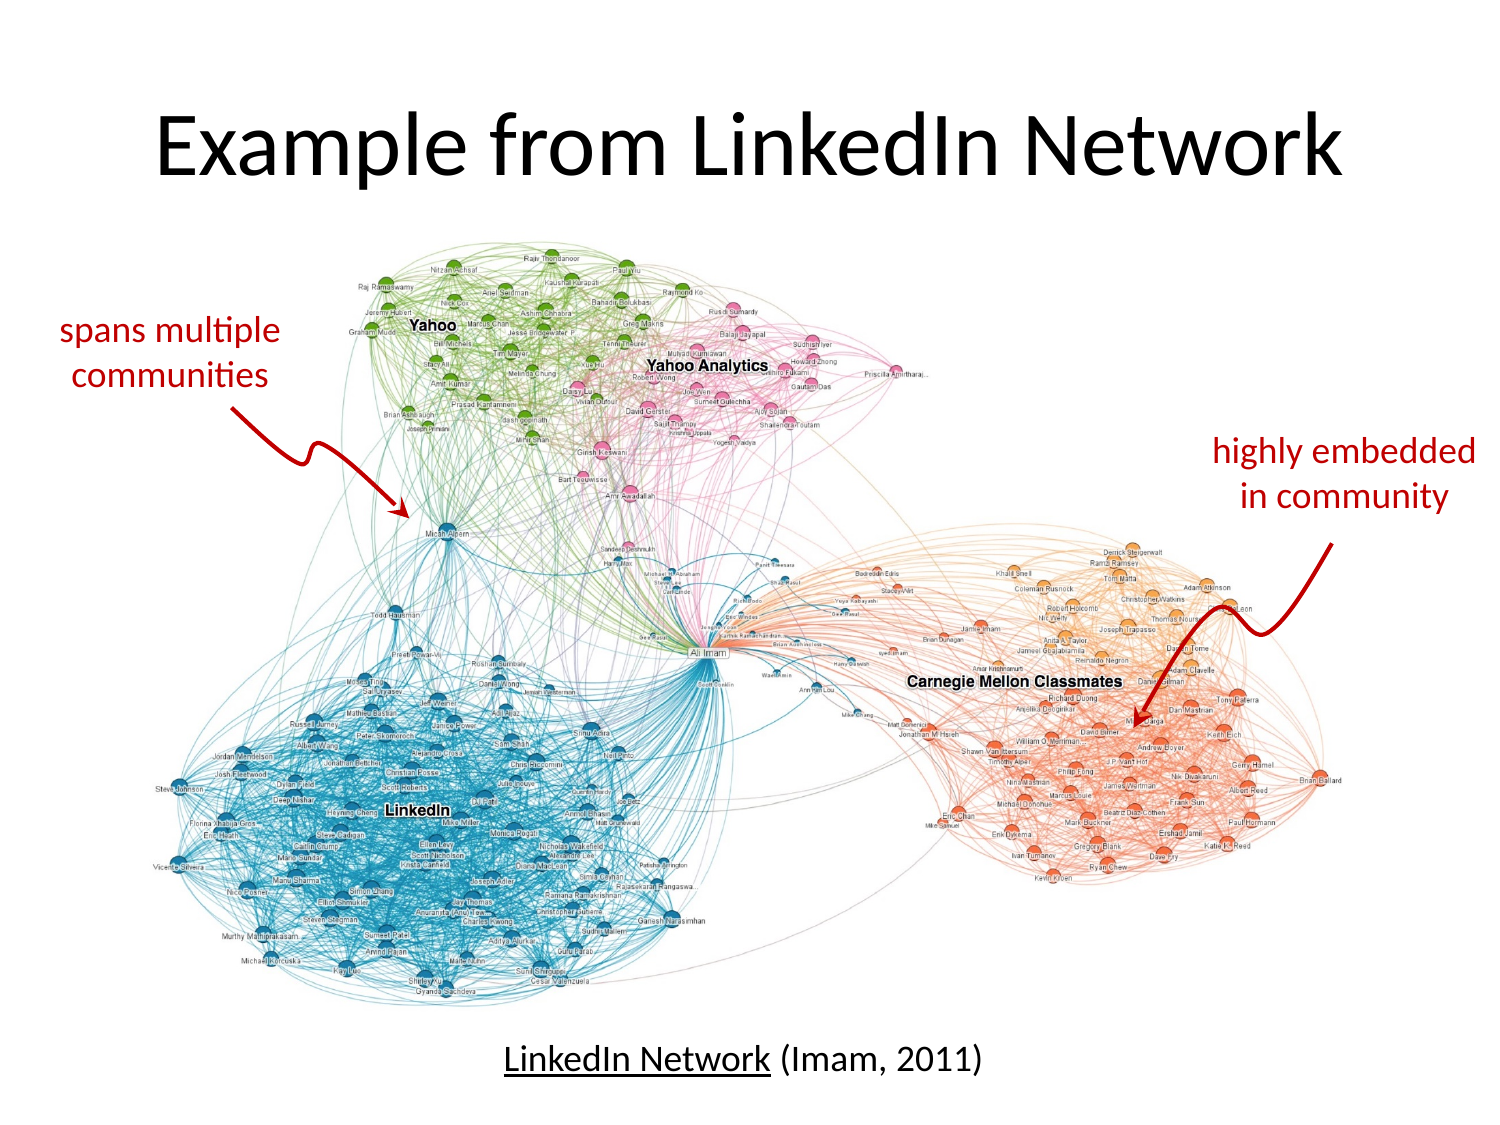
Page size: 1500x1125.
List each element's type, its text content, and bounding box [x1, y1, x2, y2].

picture [143, 232, 1363, 1014]
text_box highly embedded in community [1366, 418, 1495, 524]
title Example from LinkedIn Network [75, 45, 1425, 233]
text_box spans multiple communities [20, 297, 138, 403]
text_box LinkedIn Network (Imam, 2011) [74, 1026, 1413, 1087]
